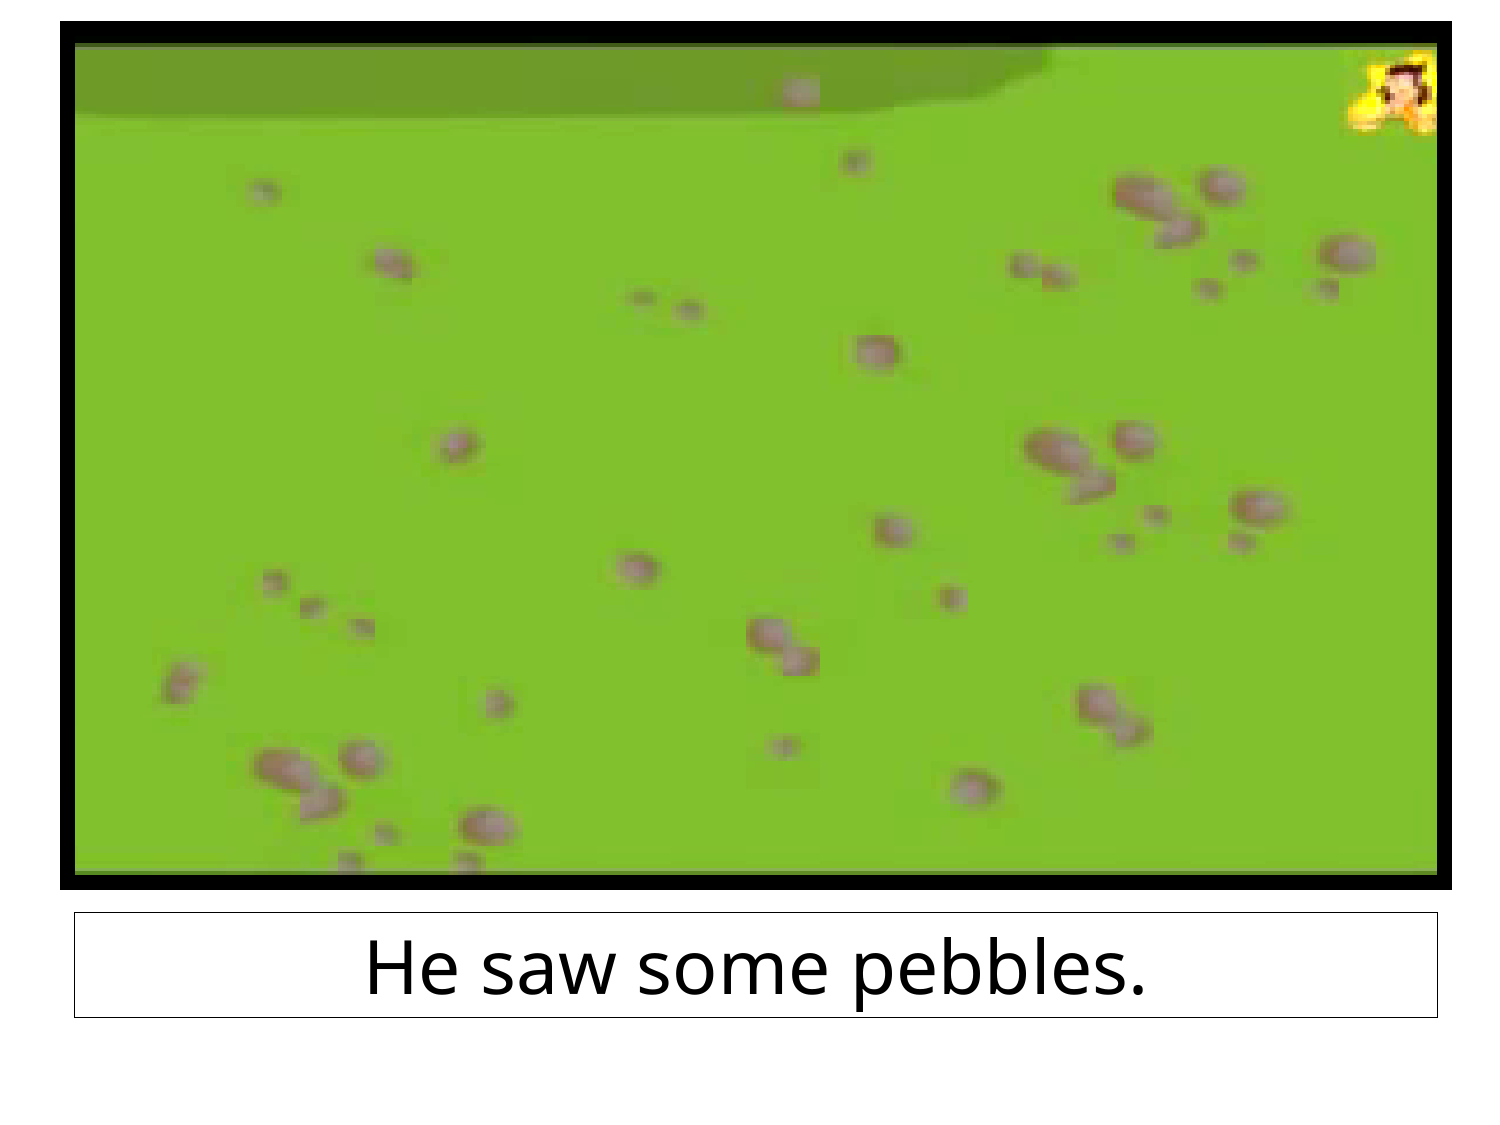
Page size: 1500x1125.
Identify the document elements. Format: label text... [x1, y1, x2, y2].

picture [74, 35, 1438, 876]
text_box He saw some pebbles. [74, 912, 1438, 1018]
